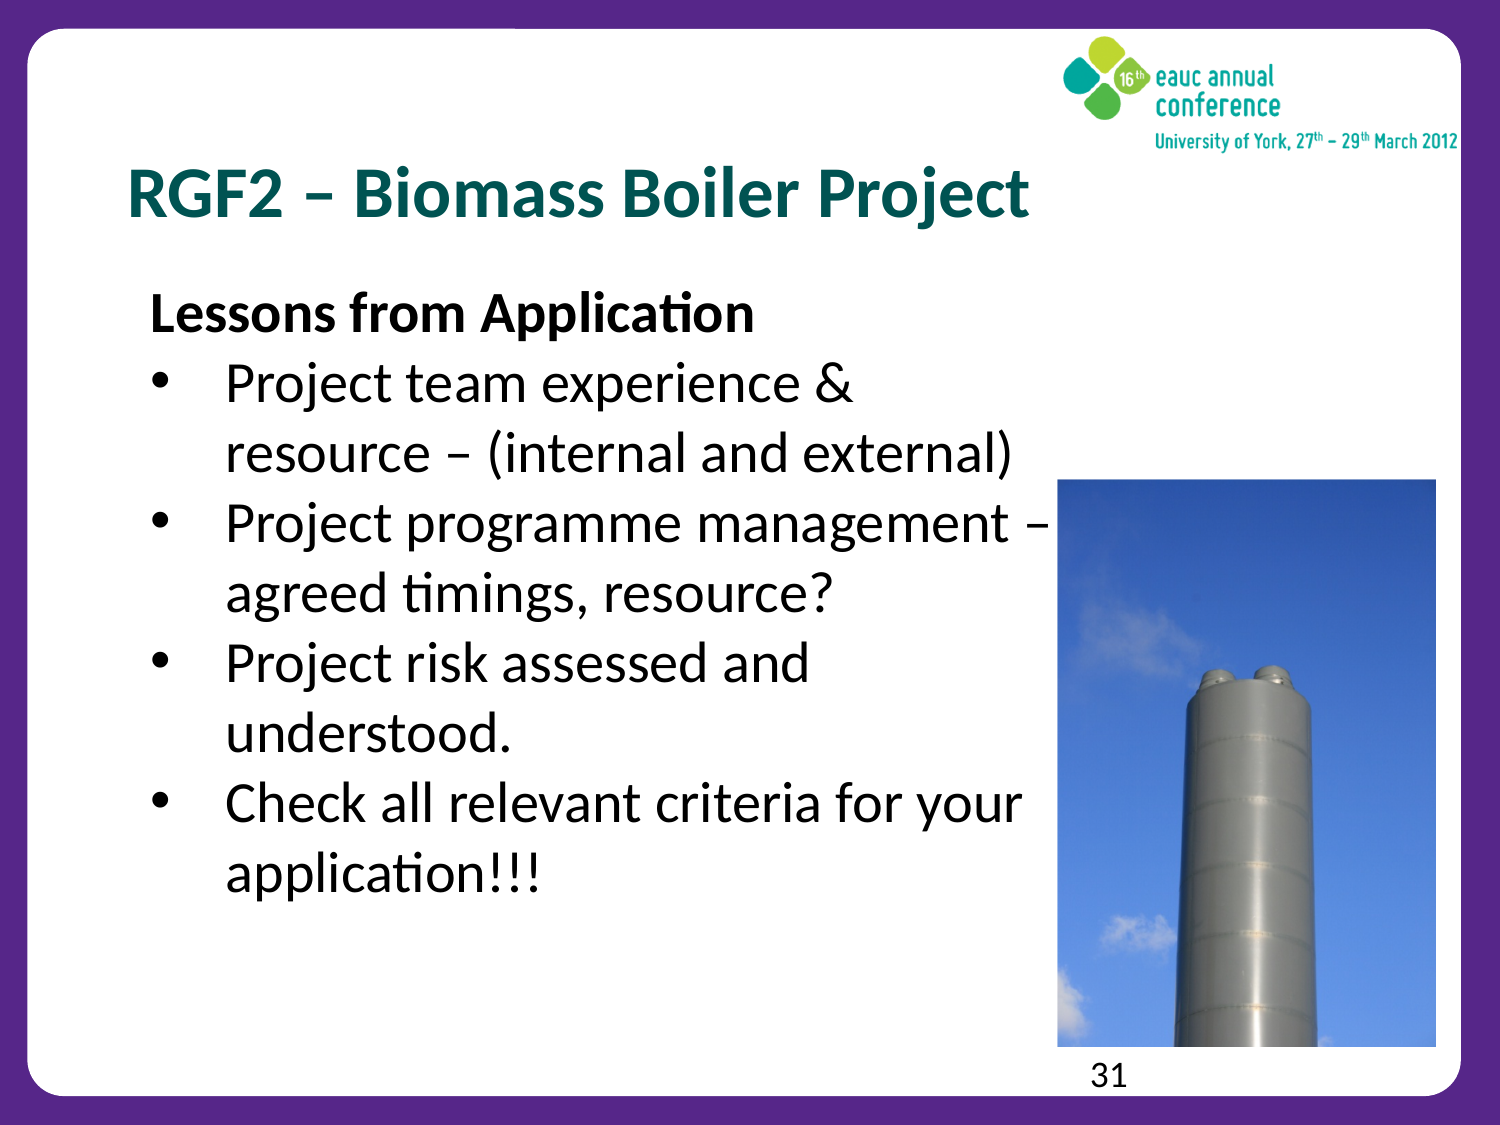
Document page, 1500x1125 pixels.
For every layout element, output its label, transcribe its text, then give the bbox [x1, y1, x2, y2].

slide_number 31 [1074, 1047, 1425, 1103]
picture [962, 480, 1500, 1046]
subtitle Lessons from Application Project team experience & resource – (internal and external) Project programme management – agreed timings, resource? Project risk assessed and understood. Check all relevant criteria for your application!!! [135, 267, 1087, 925]
picture [1058, 30, 1469, 173]
title RGF2 – Biomass Boiler Project [112, 137, 1388, 256]
